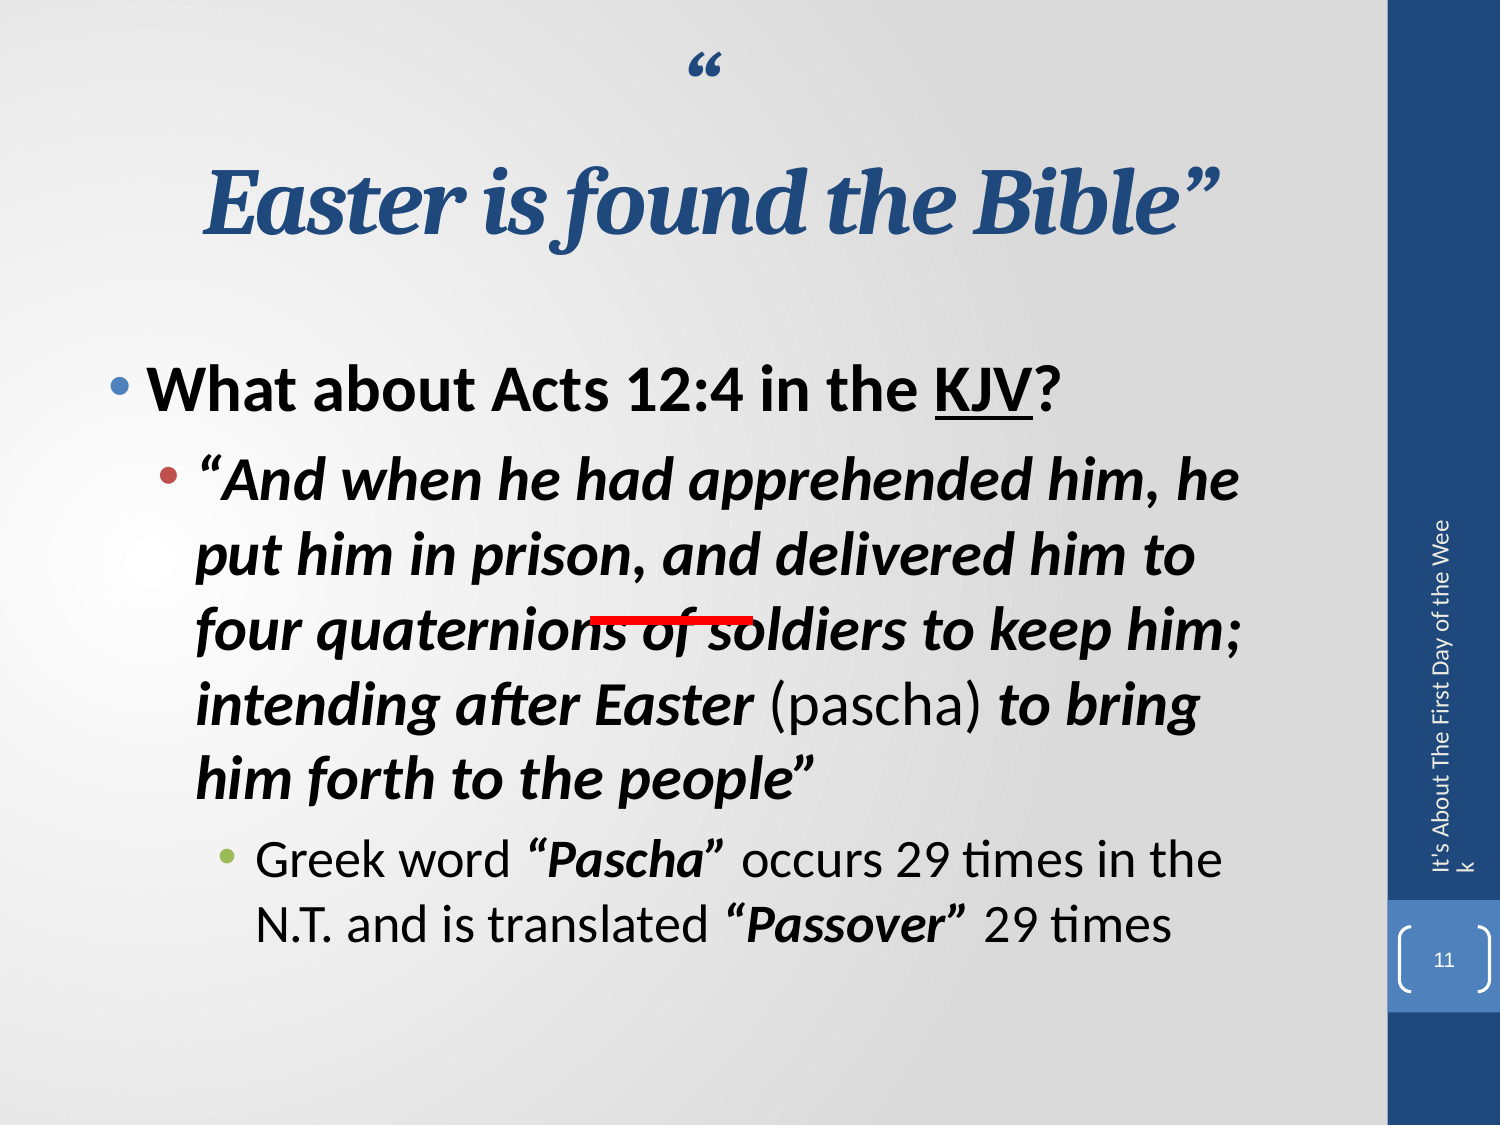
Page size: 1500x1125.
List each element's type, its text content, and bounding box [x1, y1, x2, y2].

list What about Acts 12:4 in the KJV? “And when he had apprehended him, he put him in prison, and delivered him to four quaternions of soldiers to keep him; intending after Easter (pascha) to bring him forth to the people” Greek word “Pascha” occurs 29 times in the N.T. and is translated “Passover” 29 times [75, 337, 1325, 1050]
slide_number 11 [1397, 925, 1492, 994]
footer It's About The First Day of the Week [1408, 500, 1469, 889]
title “ Easter is found the Bible” [75, 45, 1325, 233]
